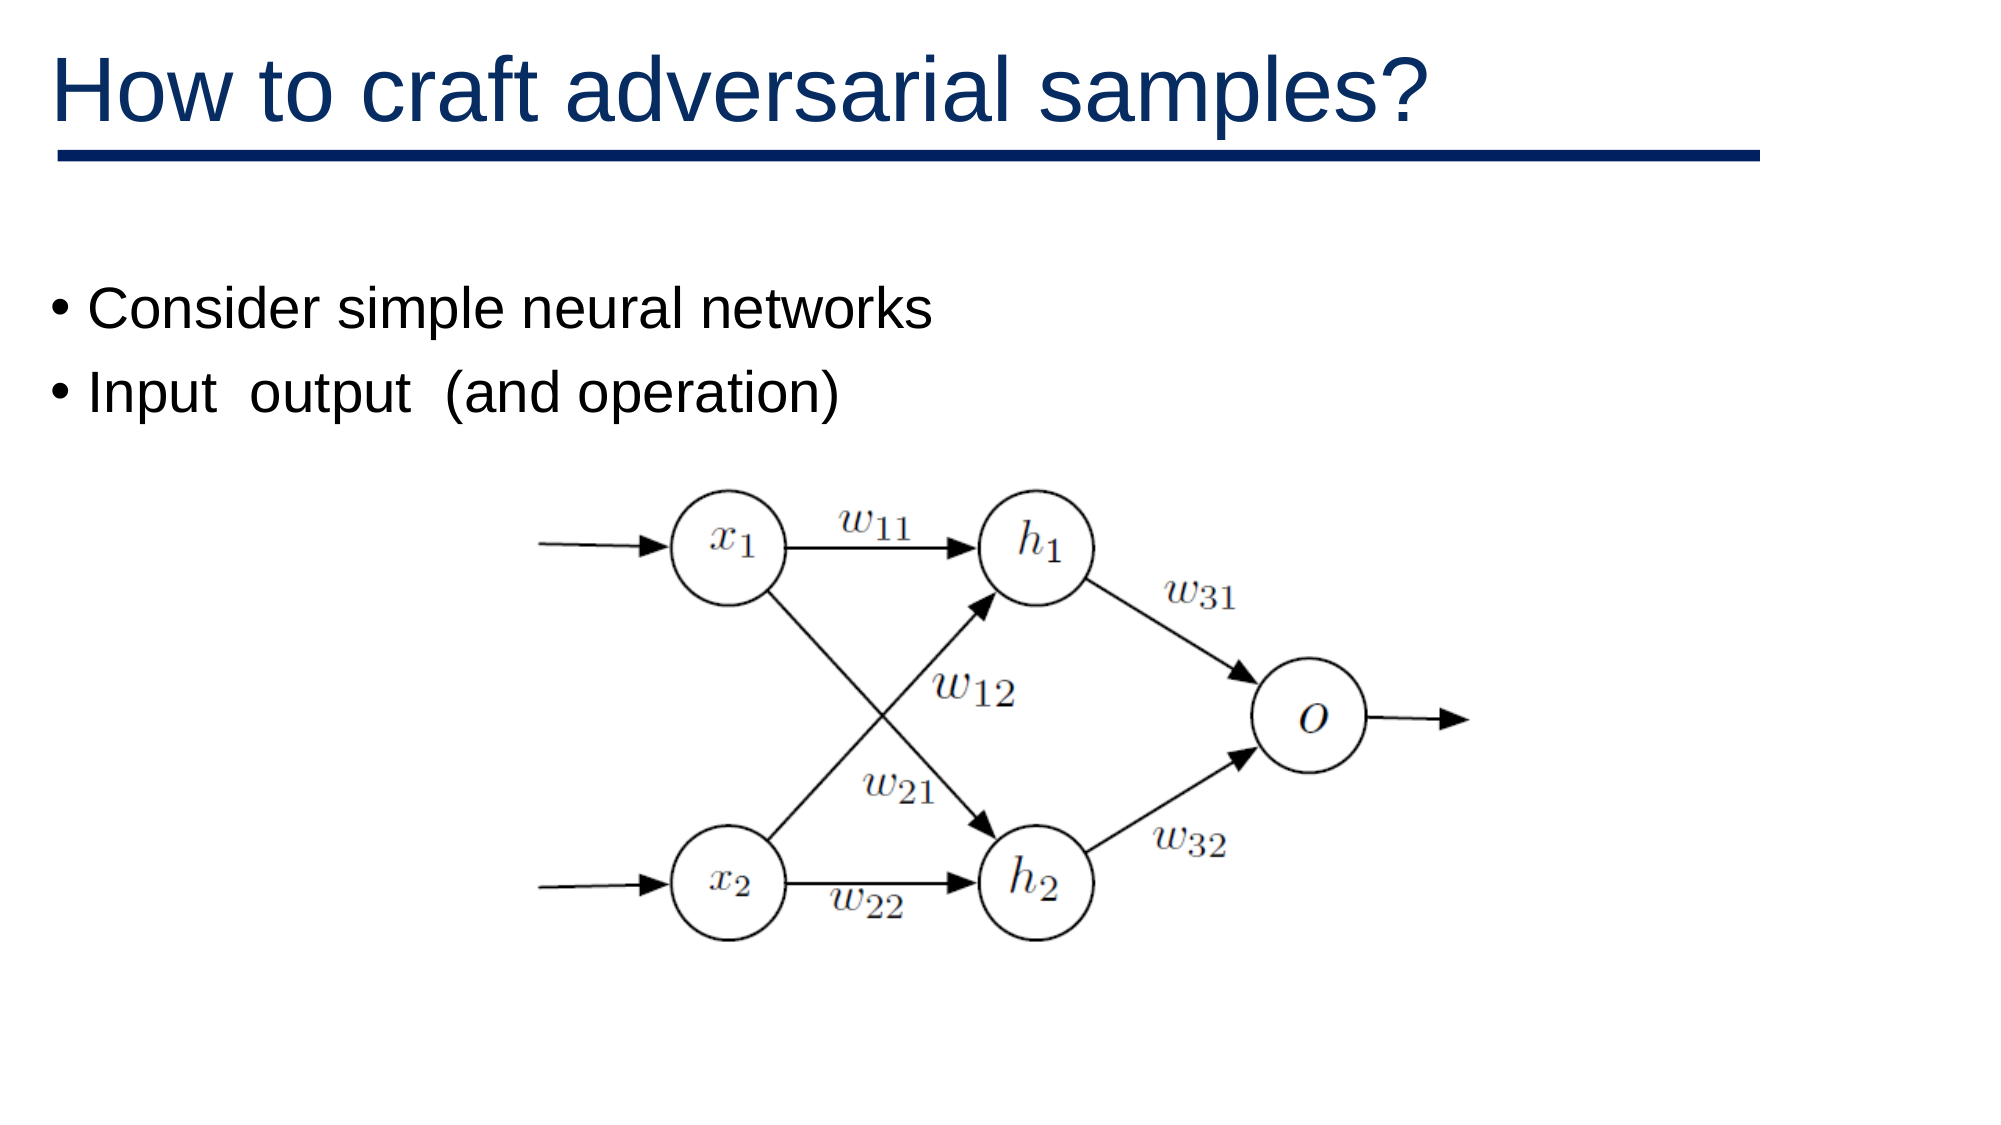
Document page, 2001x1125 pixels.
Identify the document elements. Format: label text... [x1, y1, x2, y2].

picture [521, 459, 1479, 956]
title How to craft adversarial samples? [34, 21, 1760, 162]
